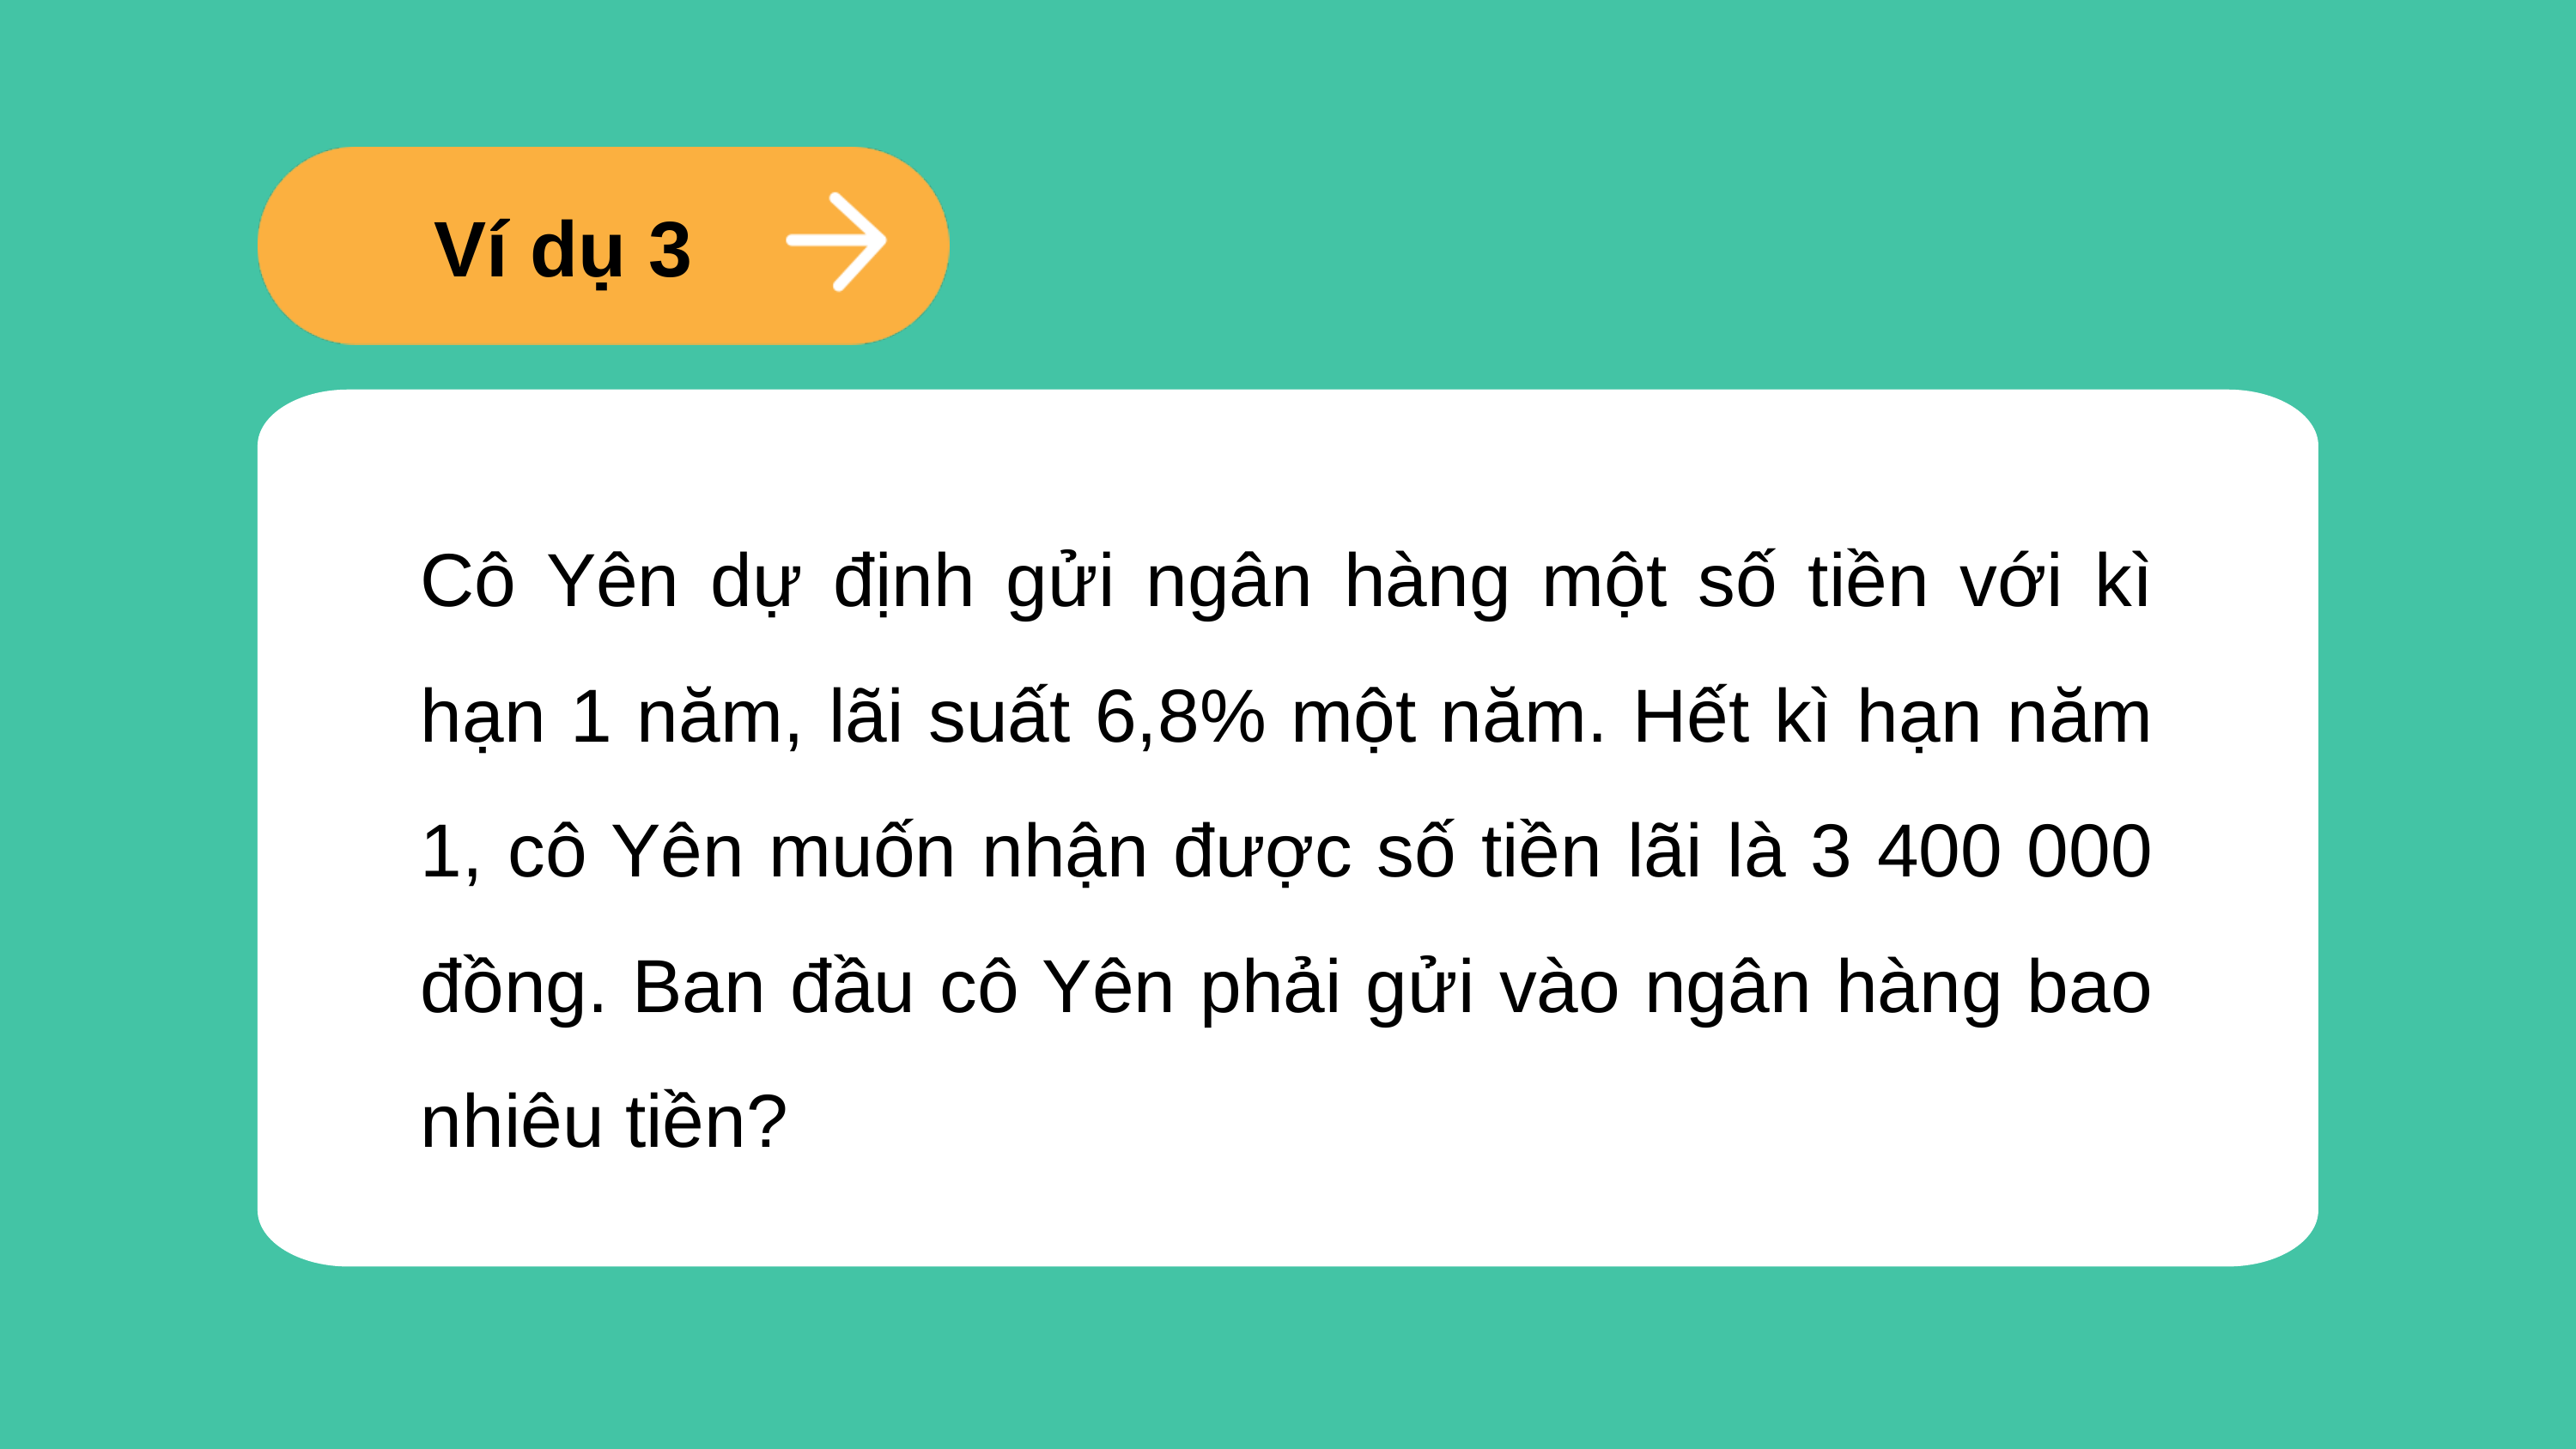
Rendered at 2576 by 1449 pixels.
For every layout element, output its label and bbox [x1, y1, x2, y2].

text_box [257, 389, 2319, 1267]
picture [257, 147, 950, 346]
